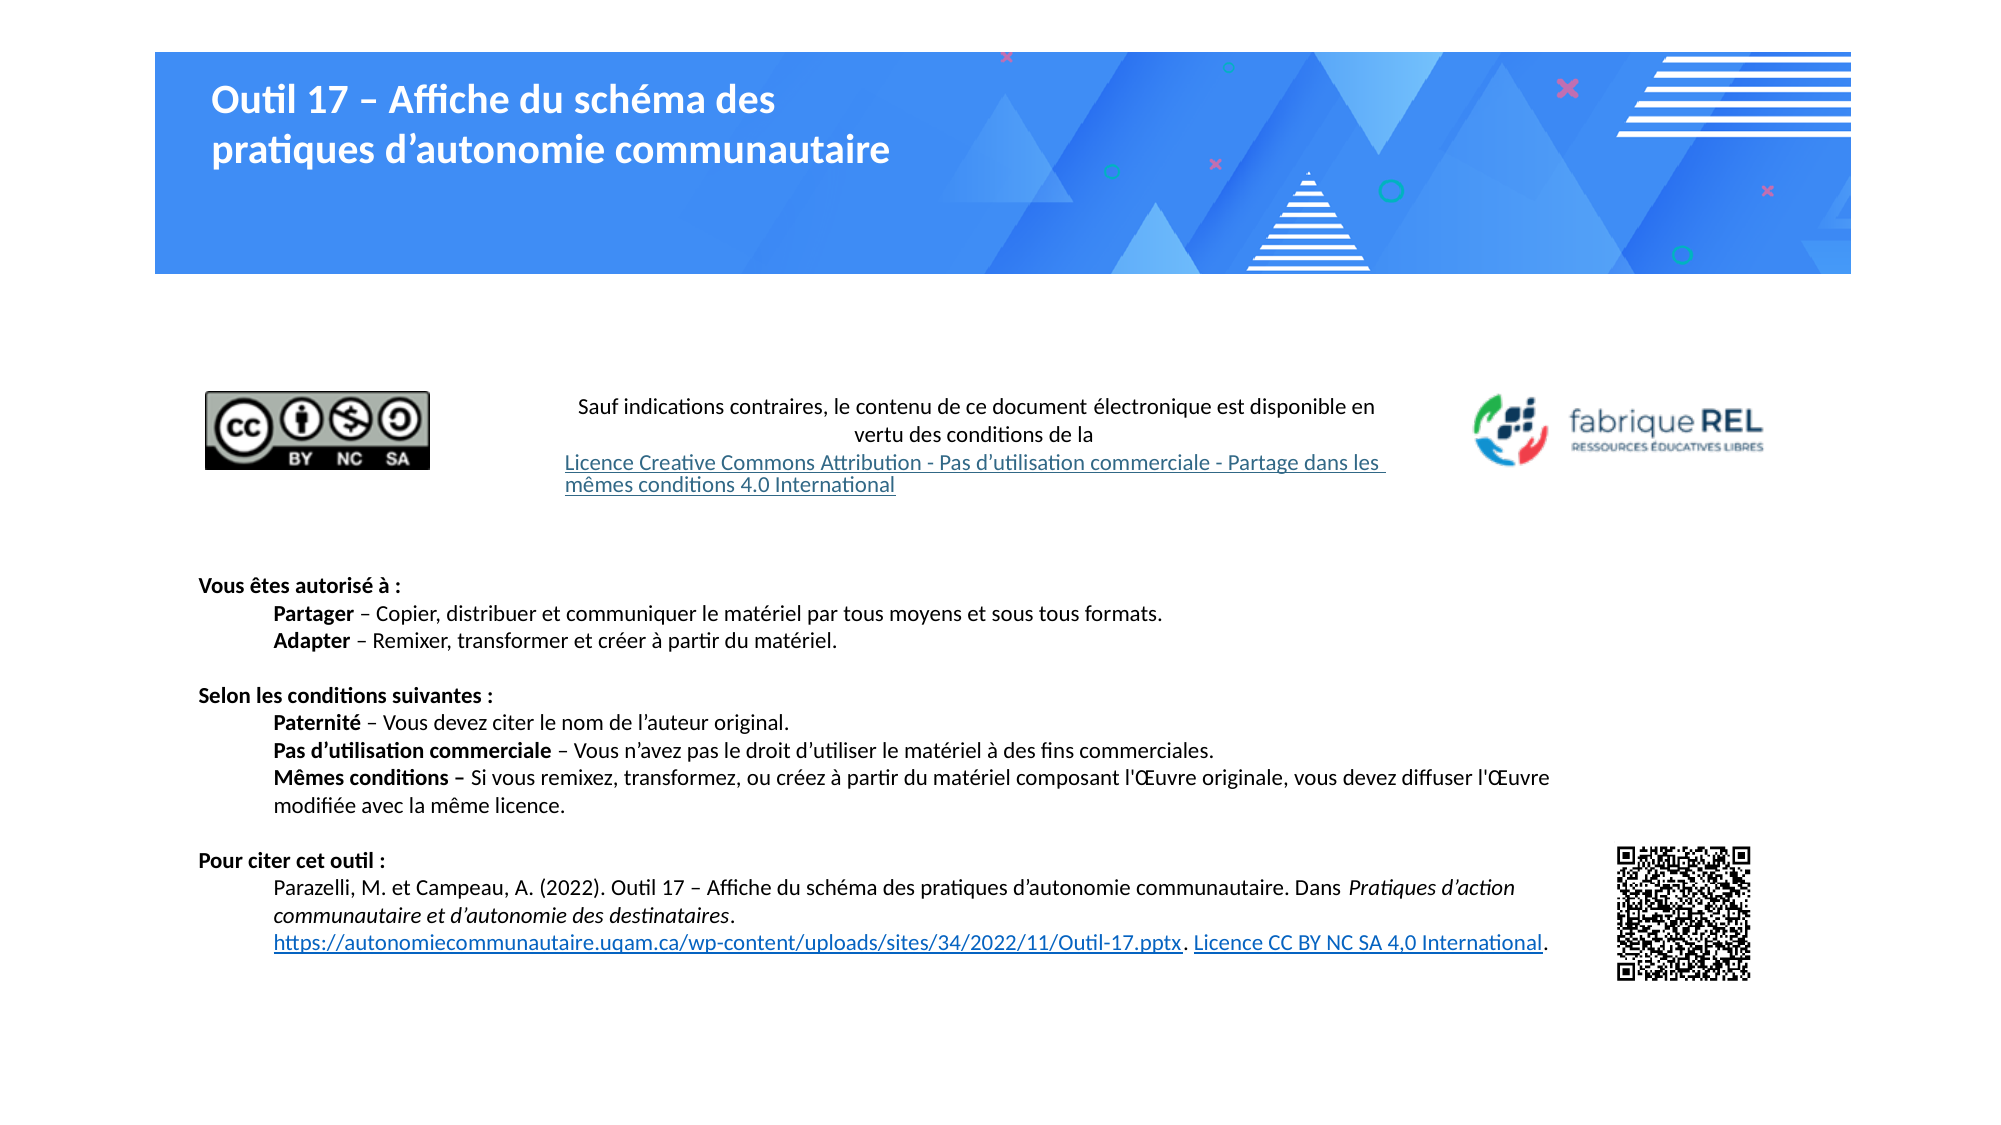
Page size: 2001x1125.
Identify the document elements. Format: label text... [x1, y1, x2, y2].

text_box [205, 380, 1775, 484]
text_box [155, 52, 1851, 274]
text_box Vous êtes autorisé à : Partager – Copier, distribuer et communiquer le matériel par tous moyens et sous tous formats. Adapter – Remixer, transformer et créer à partir du matériel. Selon les conditions suivantes : Paternité – Vous devez citer le nom de l’auteur original. Pas d’utilisation commerciale – Vous n’avez pas le droit d’utiliser le matériel à des fins commerciales. Mêmes conditions – Si vous remixez, transformez, ou créez à partir du matériel composant l'Œuvre originale, vous devez diffuser l'Œuvre modifiée avec la même licence. Pour citer cet outil : Parazelli, M. et Campeau, A. (2022). Outil 17 – Affiche du schéma des pratiques d’autonomie communautaire. Dans Pratiques d’action communautaire et d’autonomie des destinataires. https://autonomiecommunautaire.uqam.ca/wp-content/uploads/sites/34/2022/11/Outil-17.pptx. Licence CC BY NC SA 4,0 International. [183, 535, 1579, 991]
picture [1614, 841, 1753, 984]
